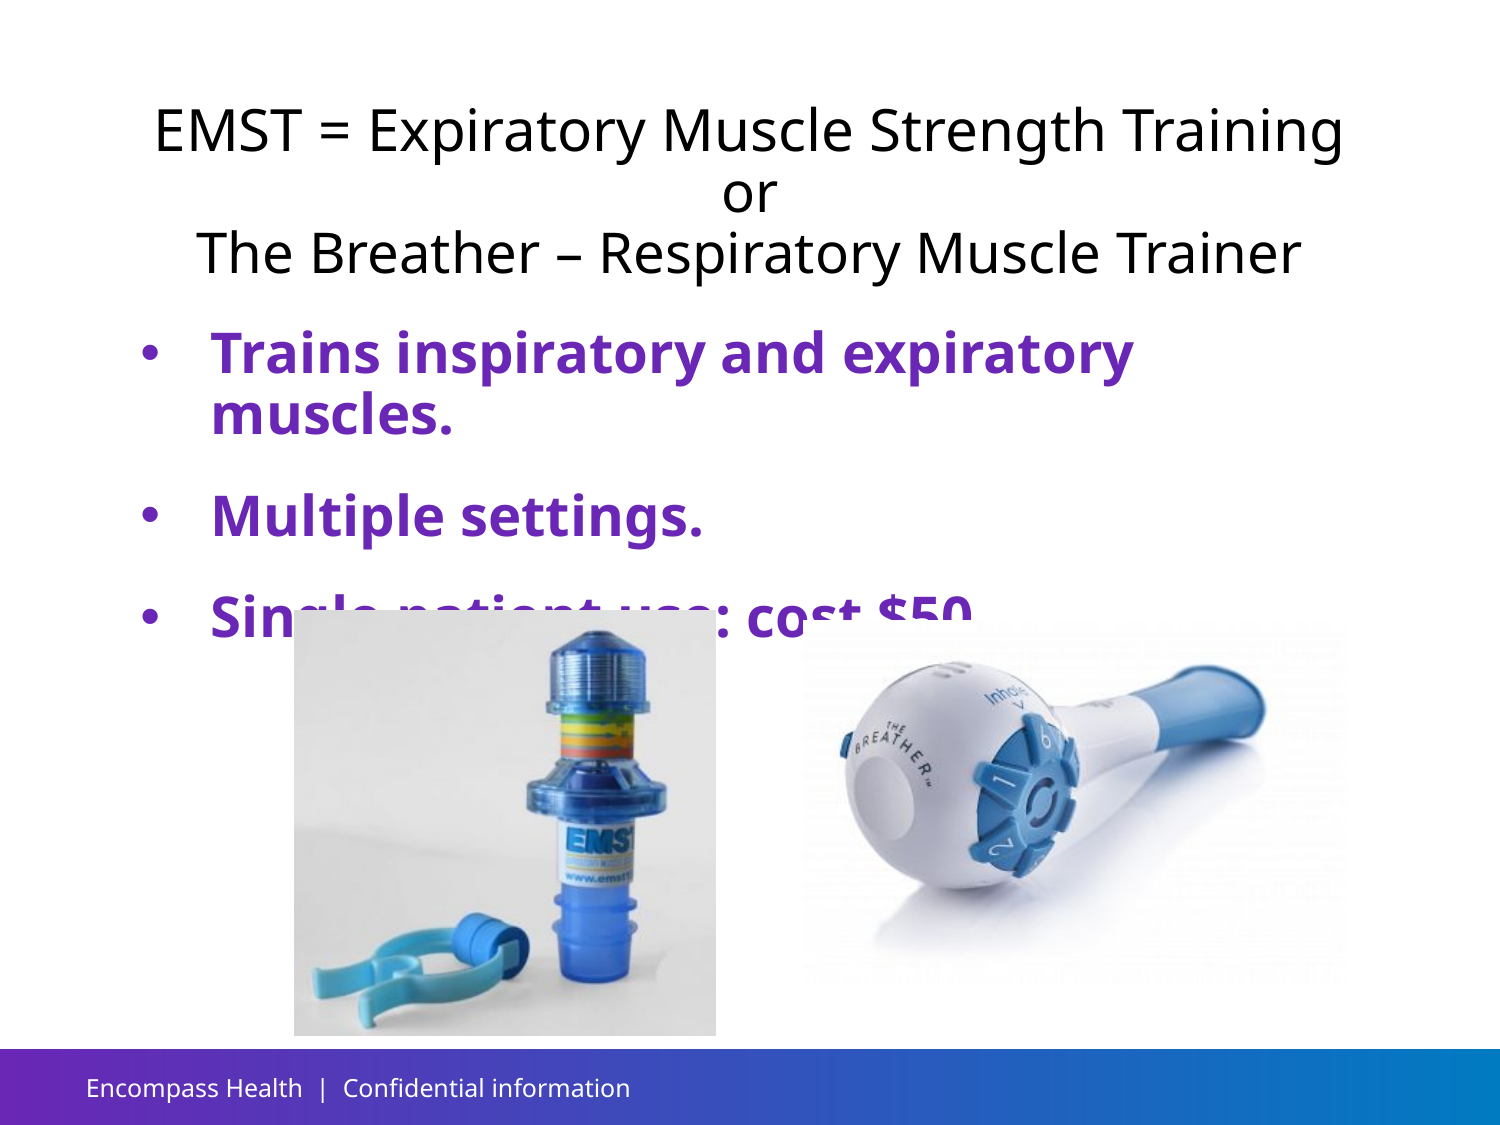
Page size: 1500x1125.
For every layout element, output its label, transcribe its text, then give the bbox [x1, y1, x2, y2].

footer Encompass Health | Confidential information [85, 1050, 1014, 1125]
title EMST = Expiratory Muscle Strength Training or The Breather – Respiratory Muscle Trainer [140, 101, 1360, 299]
picture [803, 620, 1347, 983]
picture [294, 610, 716, 1036]
list Trains inspiratory and expiratory muscles. Multiple settings. Single patient use: cost $50. [140, 324, 1327, 867]
